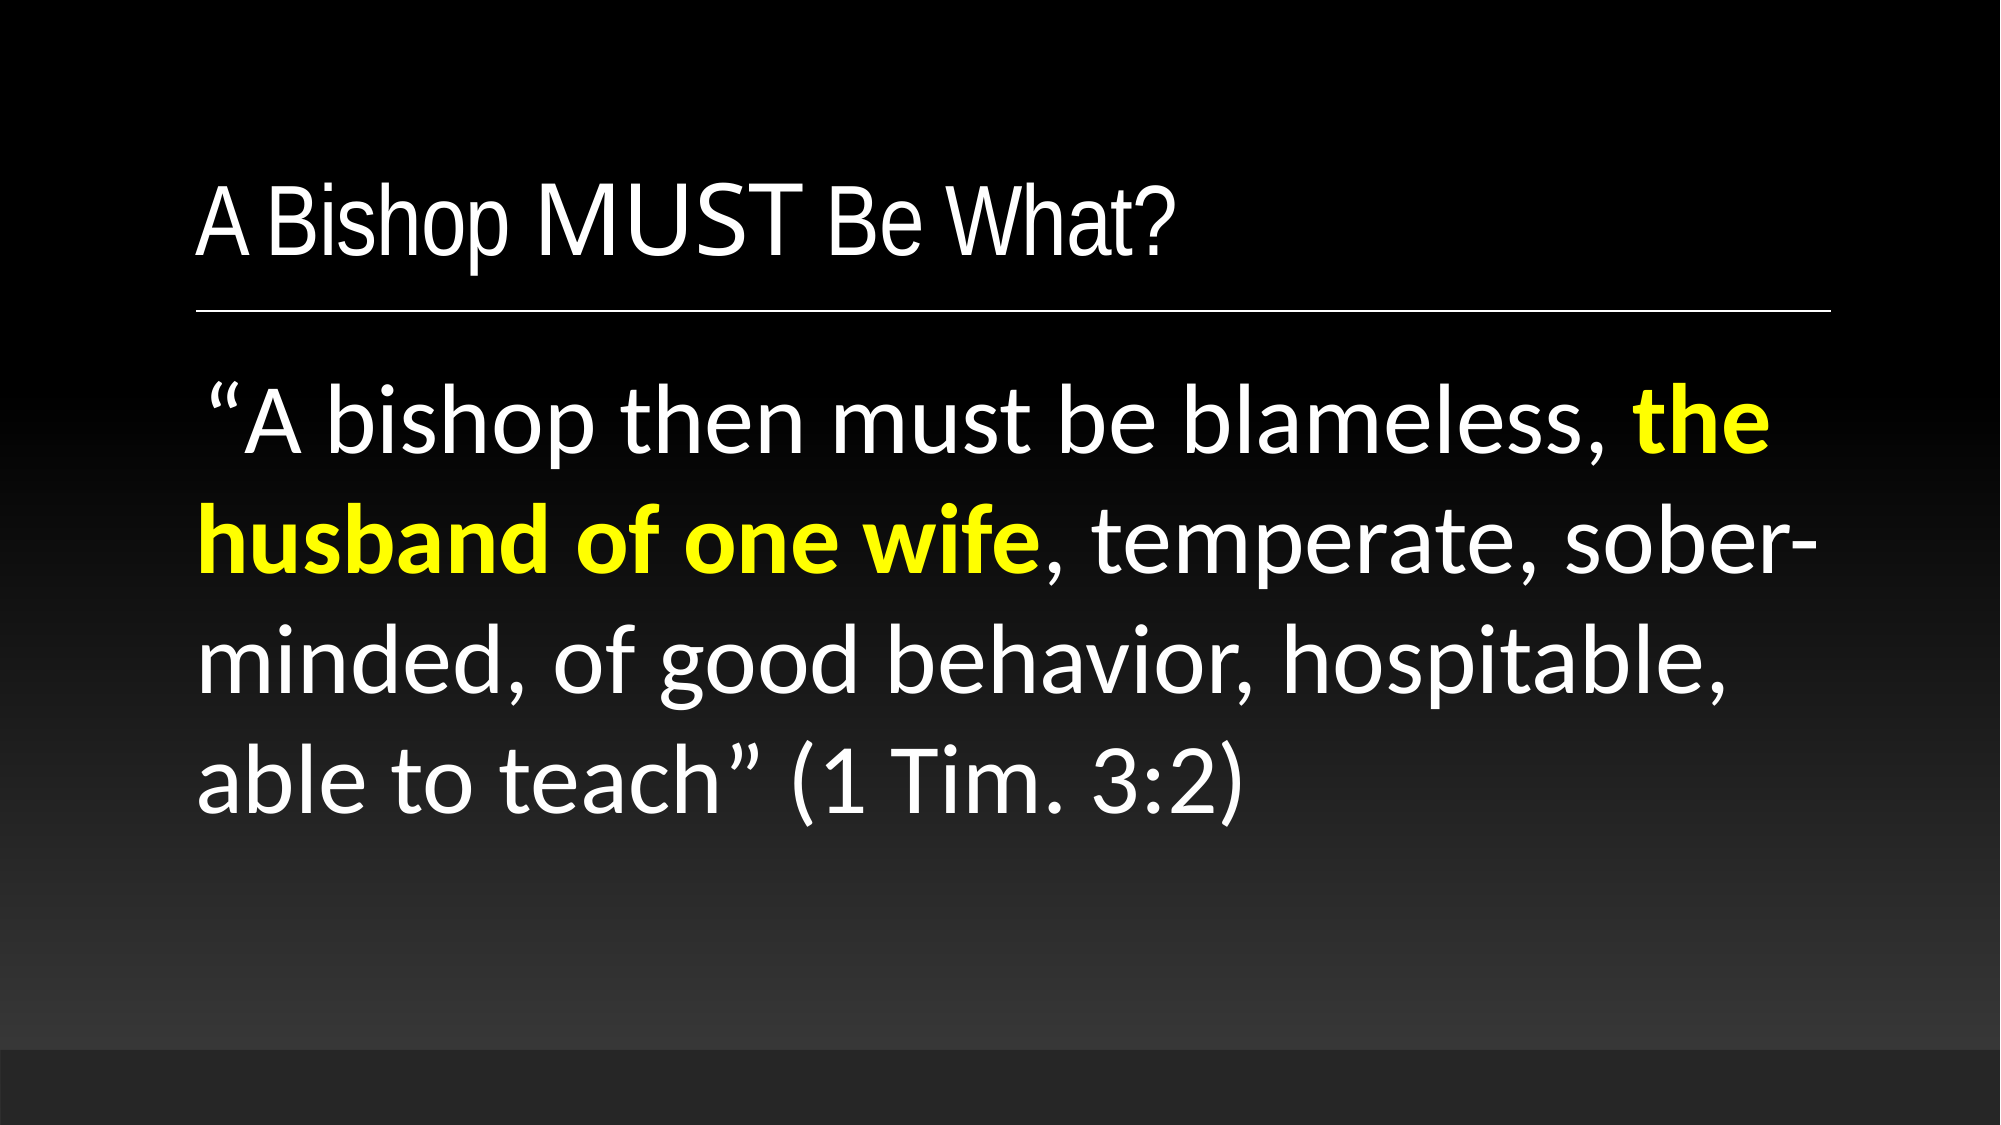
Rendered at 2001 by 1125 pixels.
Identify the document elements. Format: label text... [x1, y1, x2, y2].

title A Bishop MUST Be What? [180, 47, 1830, 285]
list “A bishop then must be blameless, the husband of one wife, temperate, sober-minded, of good behavior, hospitable, able to teach” (1 Tim. 3:2) [180, 345, 1830, 963]
